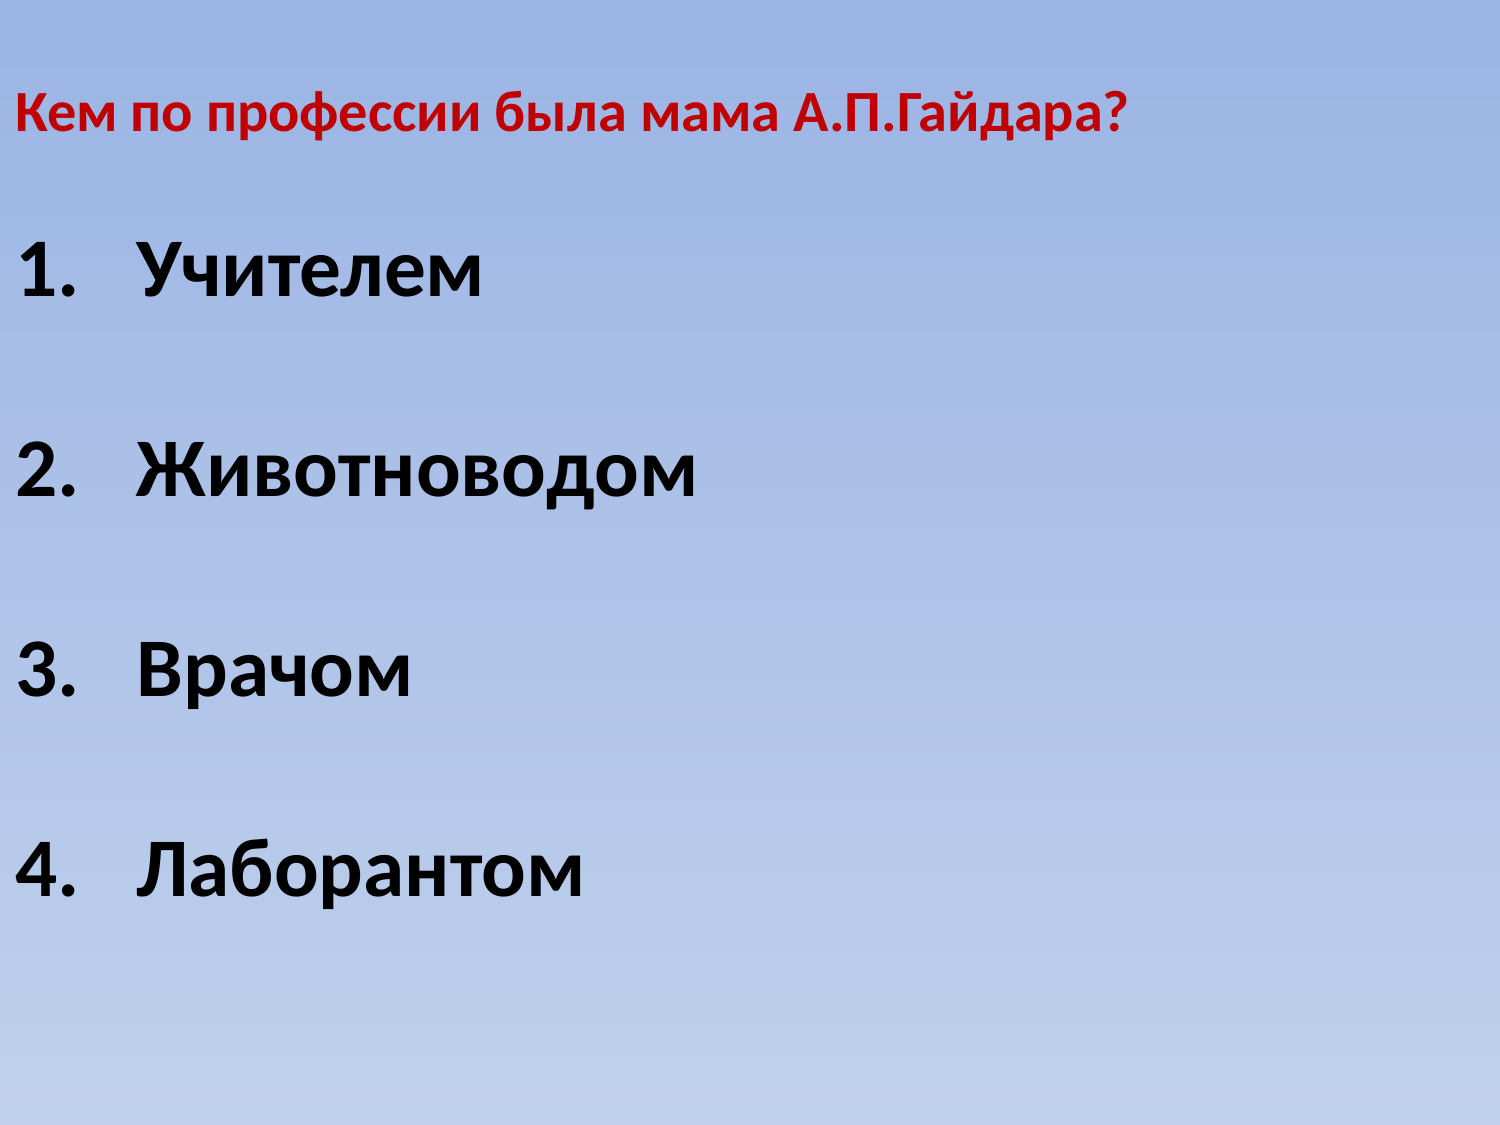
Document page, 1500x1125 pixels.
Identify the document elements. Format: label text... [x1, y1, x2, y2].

text_box Кем по профессии была мама А.П.Гайдара? Учителем Животноводом Врачом Лаборантом [0, 65, 1500, 921]
